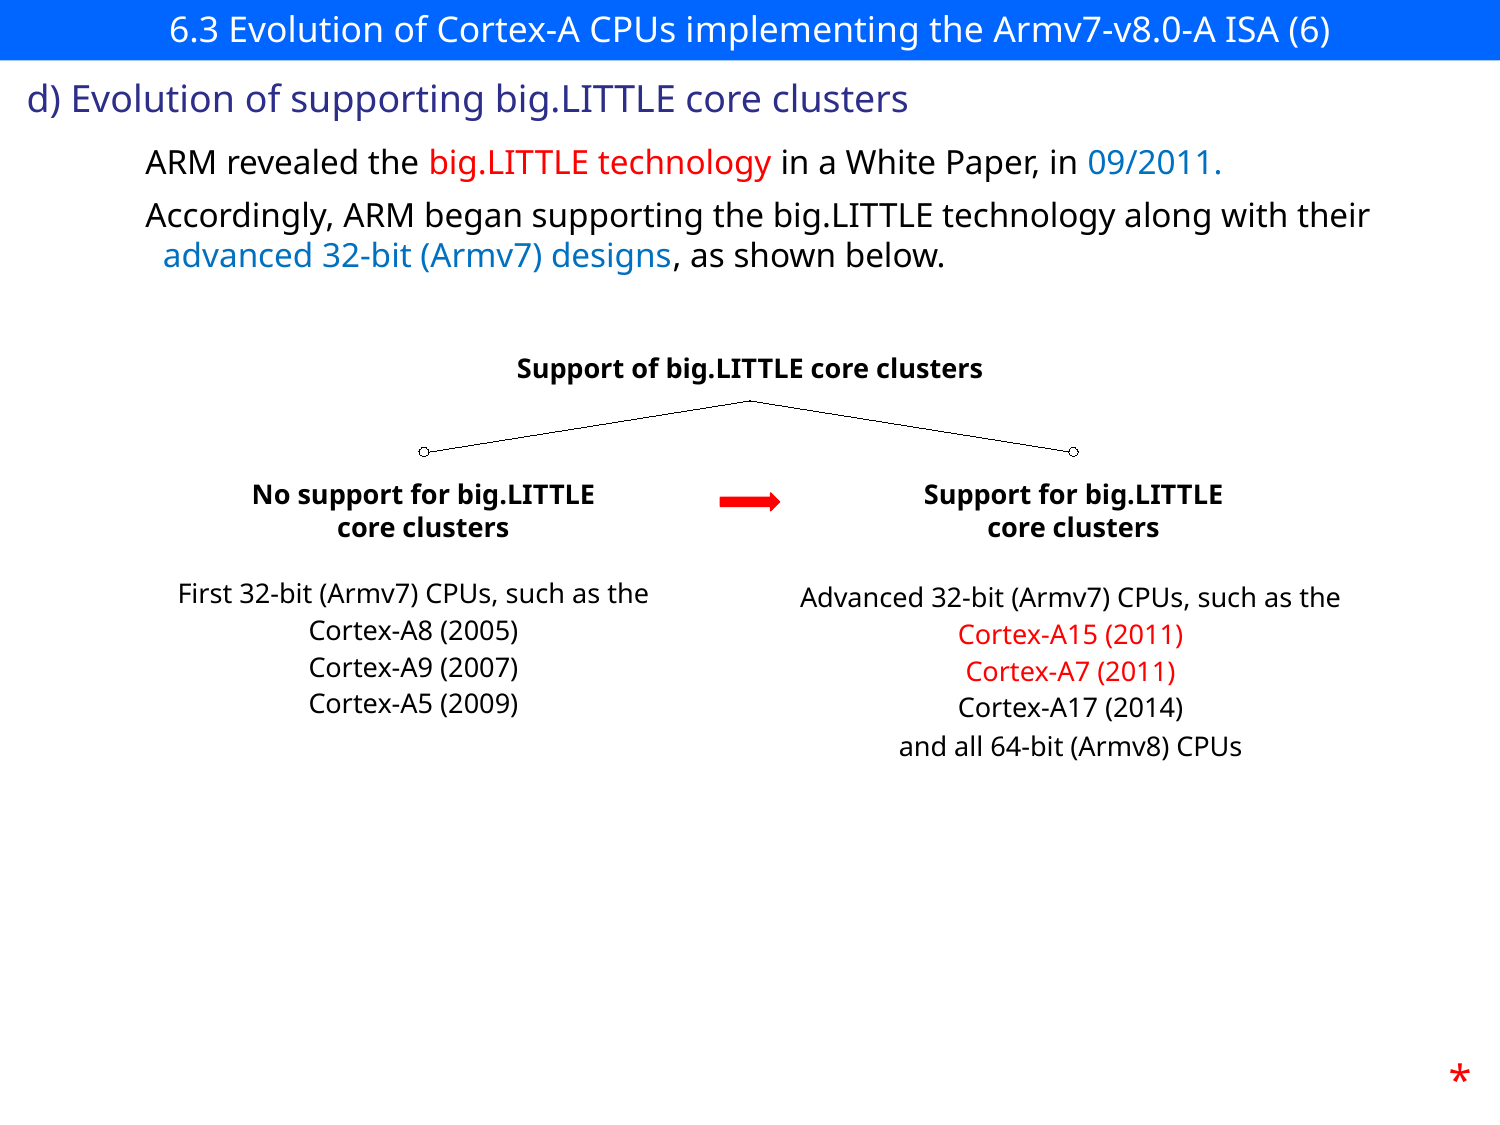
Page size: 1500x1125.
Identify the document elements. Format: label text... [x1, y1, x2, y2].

text_box * [1433, 1045, 1487, 1111]
text_box No support for big.LITTLE core clusters [236, 470, 610, 551]
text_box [402, 347, 1098, 457]
text_box d) Evolution of supporting big.LITTLE core clusters [11, 67, 1201, 128]
text_box [720, 493, 780, 511]
title 6.3 Evolution of Cortex-A CPUs implementing the Armv7-v8.0-A ISA (6) [0, 0, 1500, 61]
text_box ARM revealed the big.LITTLE technology in a White Paper, in 09/2011. Accordingly, ARM began supporting the big.LITTLE technology along with their advanced 32-bit (Armv7) designs, as shown below. [130, 134, 1388, 282]
text_box Support for big.LITTLE core clusters [909, 470, 1238, 551]
text_box Advanced 32-bit (Armv7) CPUs, such as the Cortex-A15 (2011) Cortex-A7 (2011) Cortex-A17 (2014) and all 64-bit (Armv8) CPUs [785, 573, 1356, 770]
text_box First 32-bit (Armv7) CPUs, such as the Cortex-A8 (2005) Cortex-A9 (2007) Cortex-A5 (2009) [162, 569, 665, 727]
